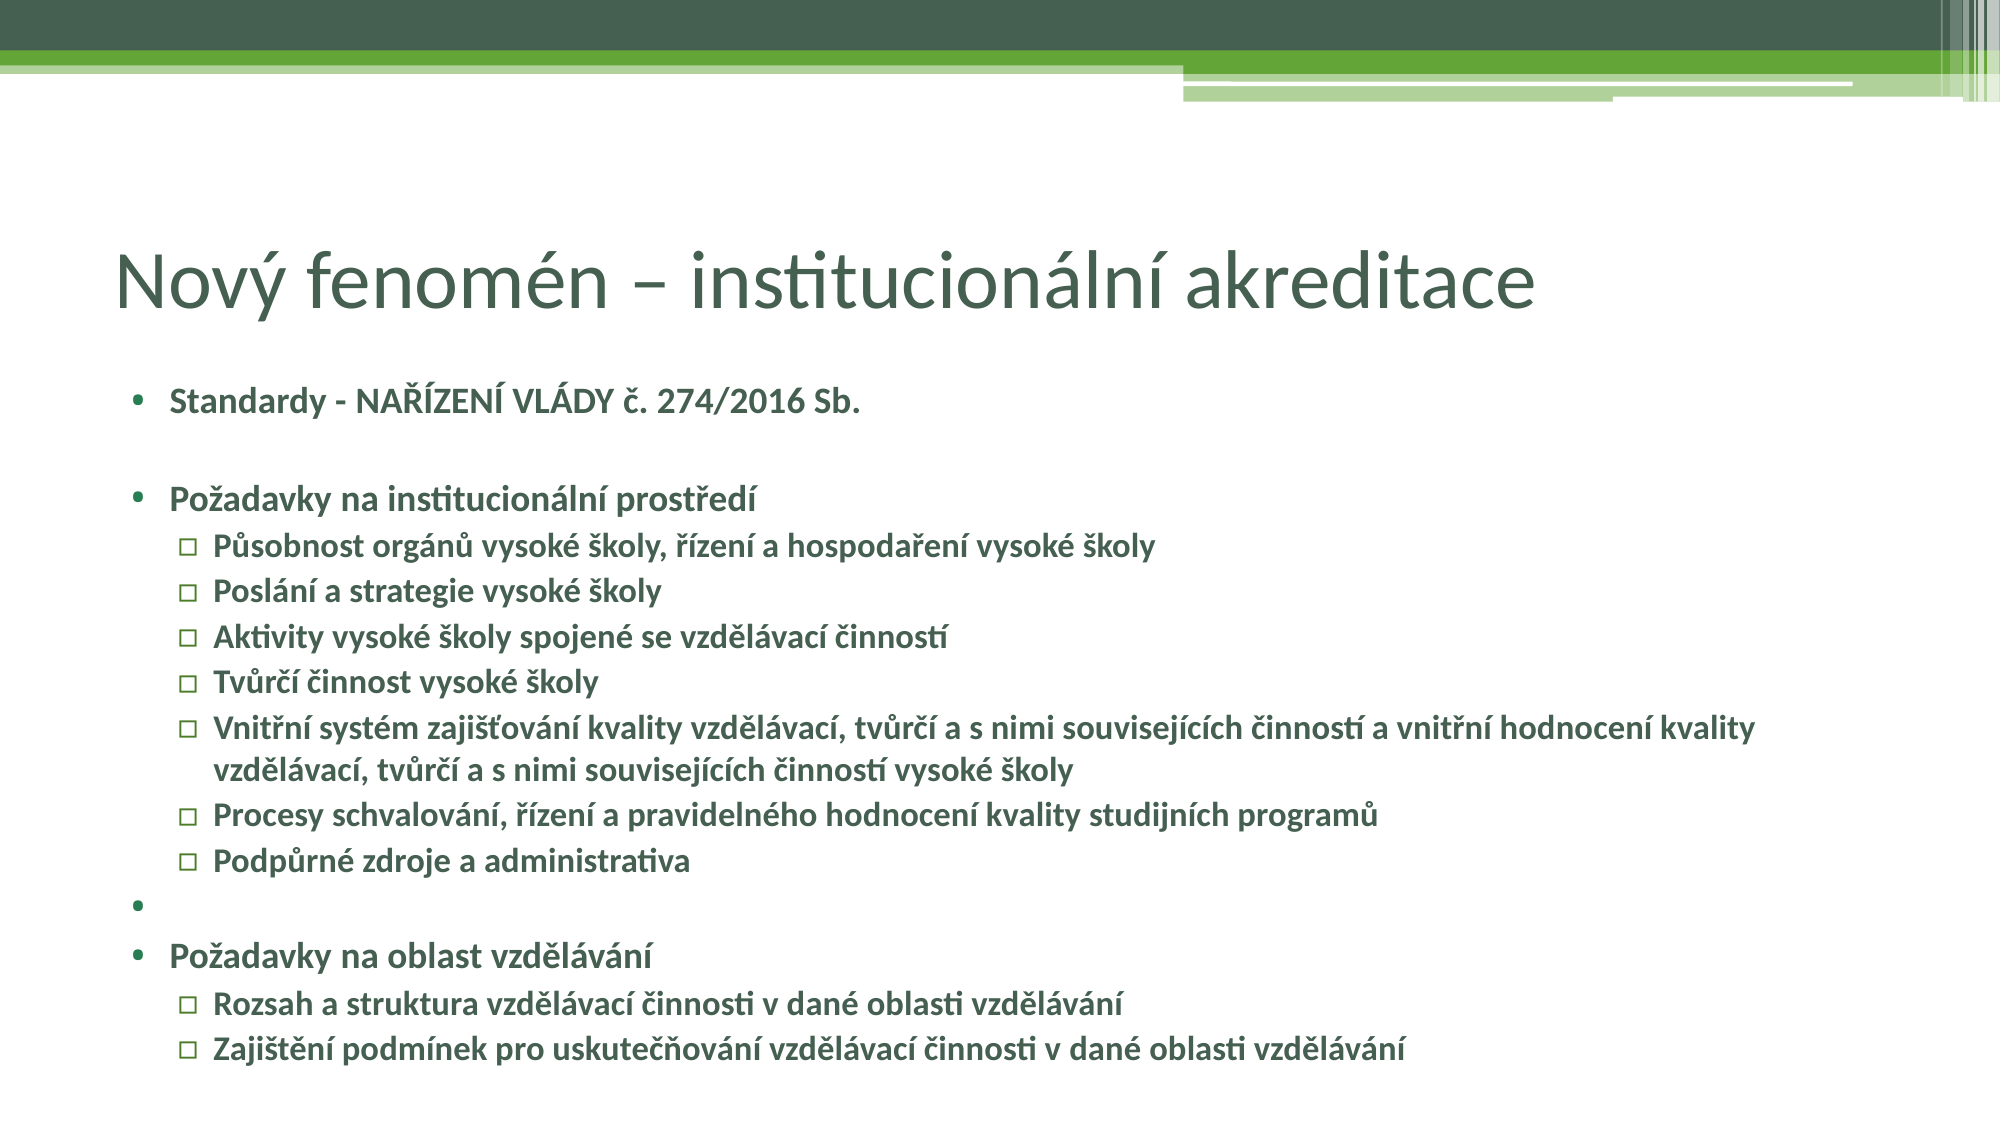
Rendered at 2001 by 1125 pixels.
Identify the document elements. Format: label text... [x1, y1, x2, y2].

list Standardy - NAŘÍZENÍ VLÁDY č. 274/2016 Sb. Požadavky na institucionální prostředí Působnost orgánů vysoké školy, řízení a hospodaření vysoké školy Poslání a strategie vysoké školy Aktivity vysoké školy spojené se vzdělávací činností Tvůrčí činnost vysoké školy Vnitřní systém zajišťování kvality vzdělávací, tvůrčí a s nimi souvisejících činností a vnitřní hodnocení kvality vzdělávací, tvůrčí a s nimi souvisejících činností vysoké školy Procesy schvalování, řízení a pravidelného hodnocení kvality studijních programů Podpůrné zdroje a administrativa Požadavky na oblast vzdělávání Rozsah a struktura vzdělávací činnosti v dané oblasti vzdělávání Zajištění podmínek pro uskutečňování vzdělávací činnosti v dané oblasti vzdělávání [99, 368, 1900, 1079]
title Nový fenomén – institucionální akreditace [99, 187, 1900, 363]
